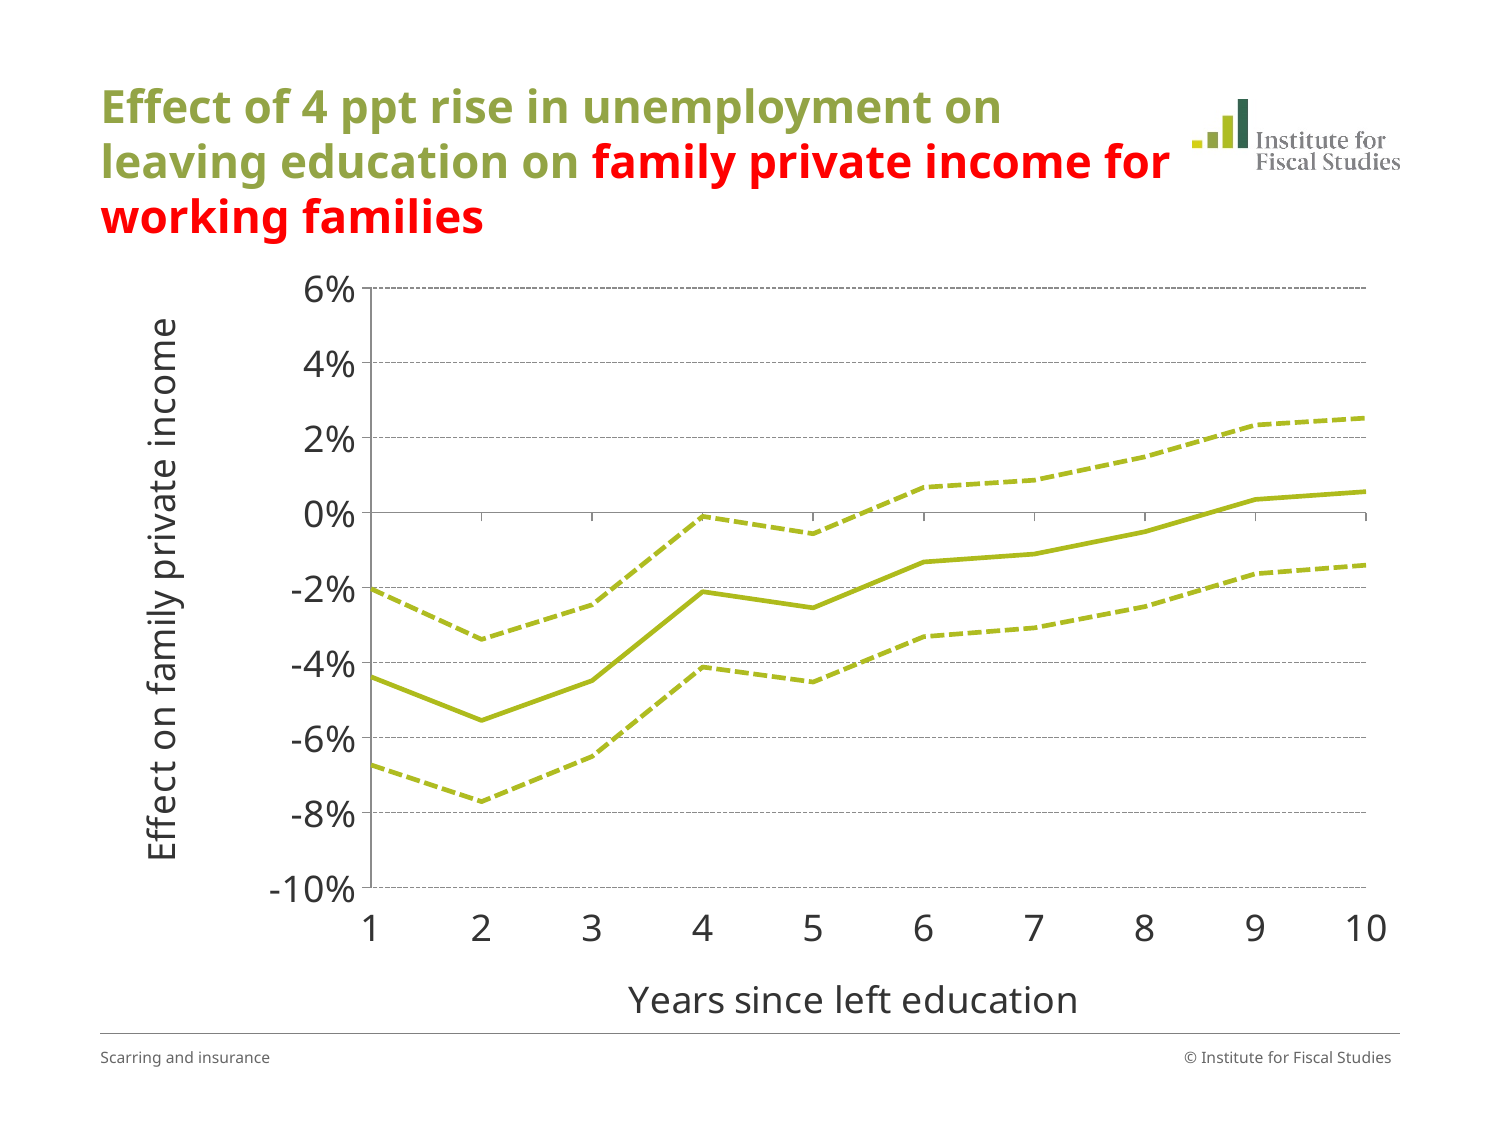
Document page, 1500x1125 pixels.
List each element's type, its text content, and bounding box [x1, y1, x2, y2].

slide_number © Institute for Fiscal Studies [1139, 1048, 1400, 1109]
picture [1192, 99, 1400, 170]
chart [100, 219, 1400, 1036]
title Effect of 4 ppt rise in unemployment on leaving education on family private income for working families [100, 78, 1176, 145]
footer Scarring and insurance [100, 1048, 576, 1109]
